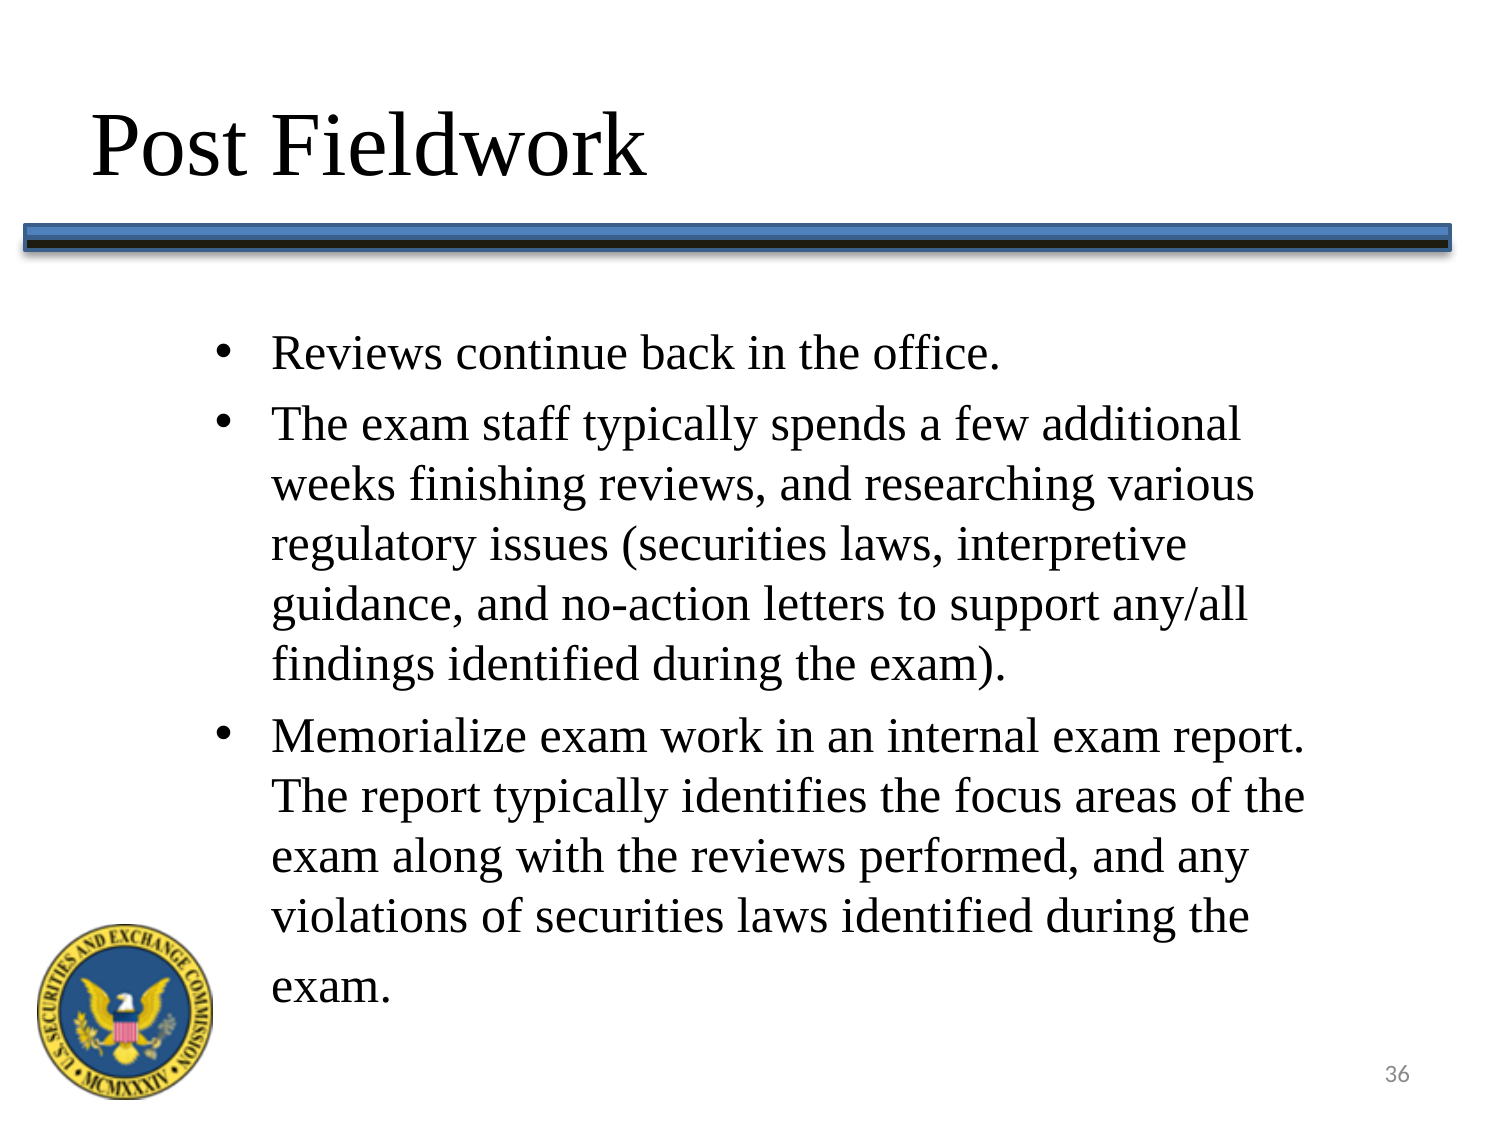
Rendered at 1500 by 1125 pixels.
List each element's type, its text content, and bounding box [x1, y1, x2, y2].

slide_number 36 [1074, 1042, 1425, 1103]
text_box [23, 235, 1452, 252]
text_box [23, 223, 1452, 235]
picture [37, 924, 213, 1101]
text_box Reviews continue back in the office. The exam staff typically spends a few additional weeks finishing reviews, and researching various regulatory issues (securities laws, interpretive guidance, and no-action letters to support any/all findings identified during the exam). Memorialize exam work in an internal exam report. The report typically identifies the focus areas of the exam along with the reviews performed, and any violations of securities laws identified during the exam. [200, 312, 1363, 1022]
title Post Fieldwork [75, 45, 1425, 223]
